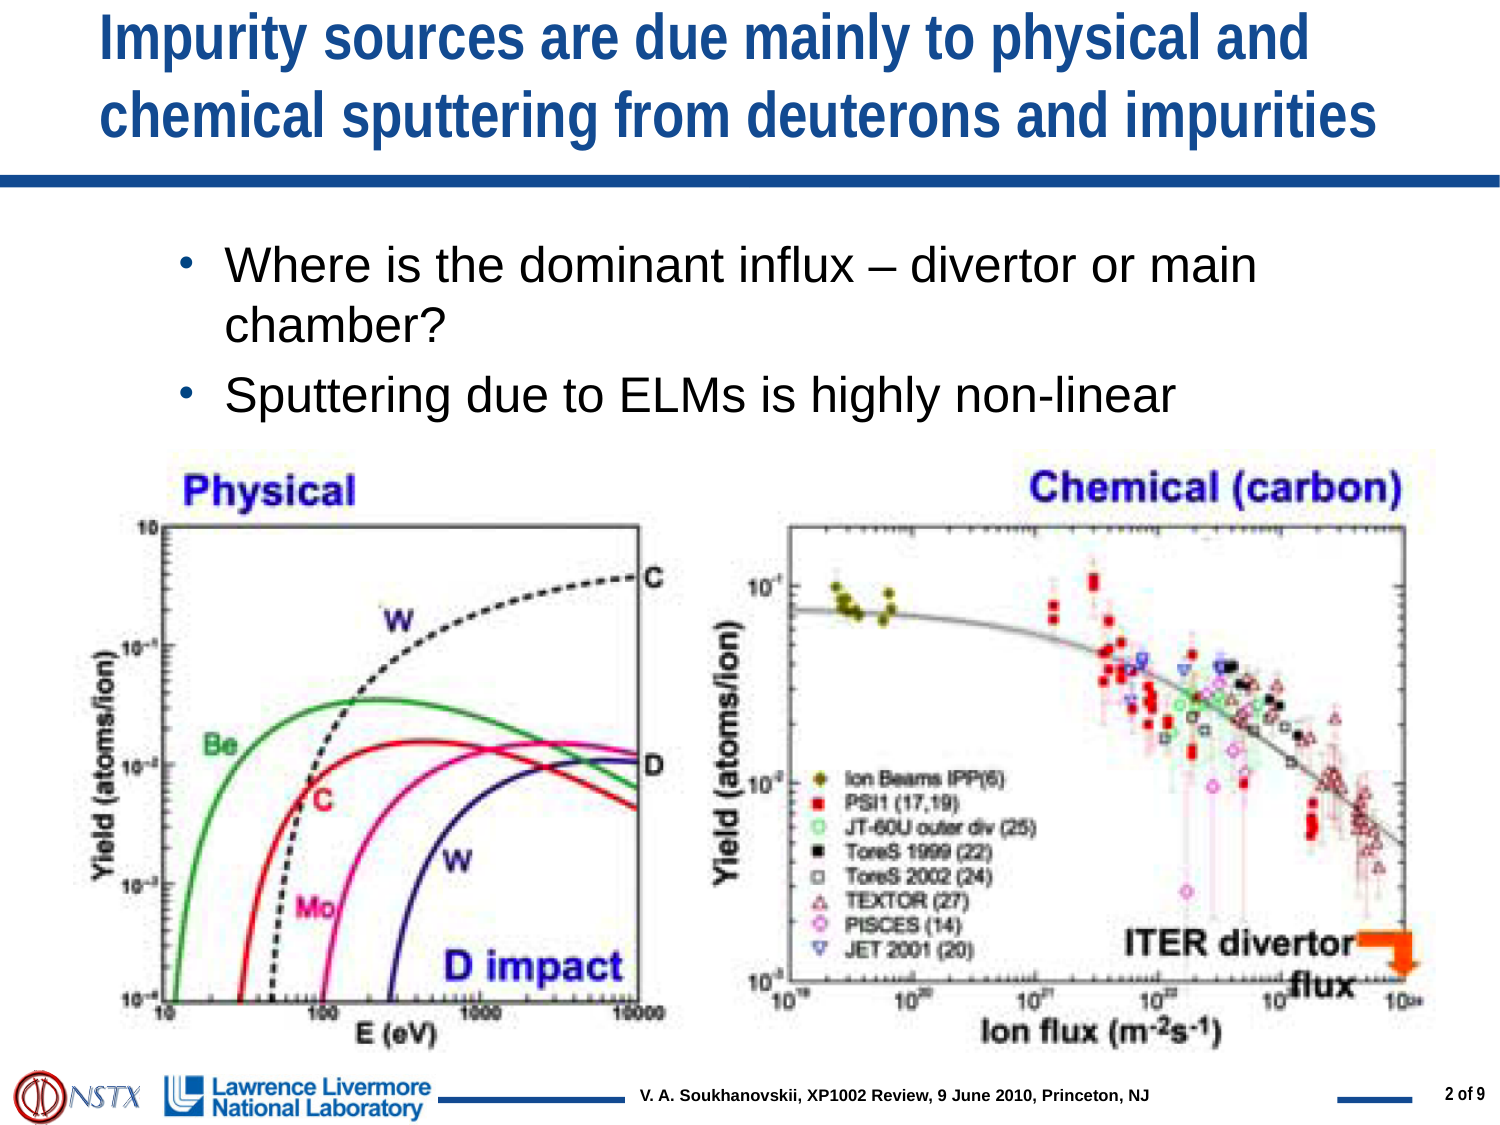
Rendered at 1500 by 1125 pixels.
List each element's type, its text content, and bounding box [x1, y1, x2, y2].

list Where is the dominant influx – divertor or main chamber? Sputtering due to ELMs is highly non-linear [87, 224, 1426, 448]
title Impurity sources are due mainly to physical and chemical sputtering from deuterons and impurities [99, 24, 1405, 159]
picture [12, 1070, 140, 1125]
picture [162, 1074, 438, 1125]
picture [72, 449, 1438, 1063]
